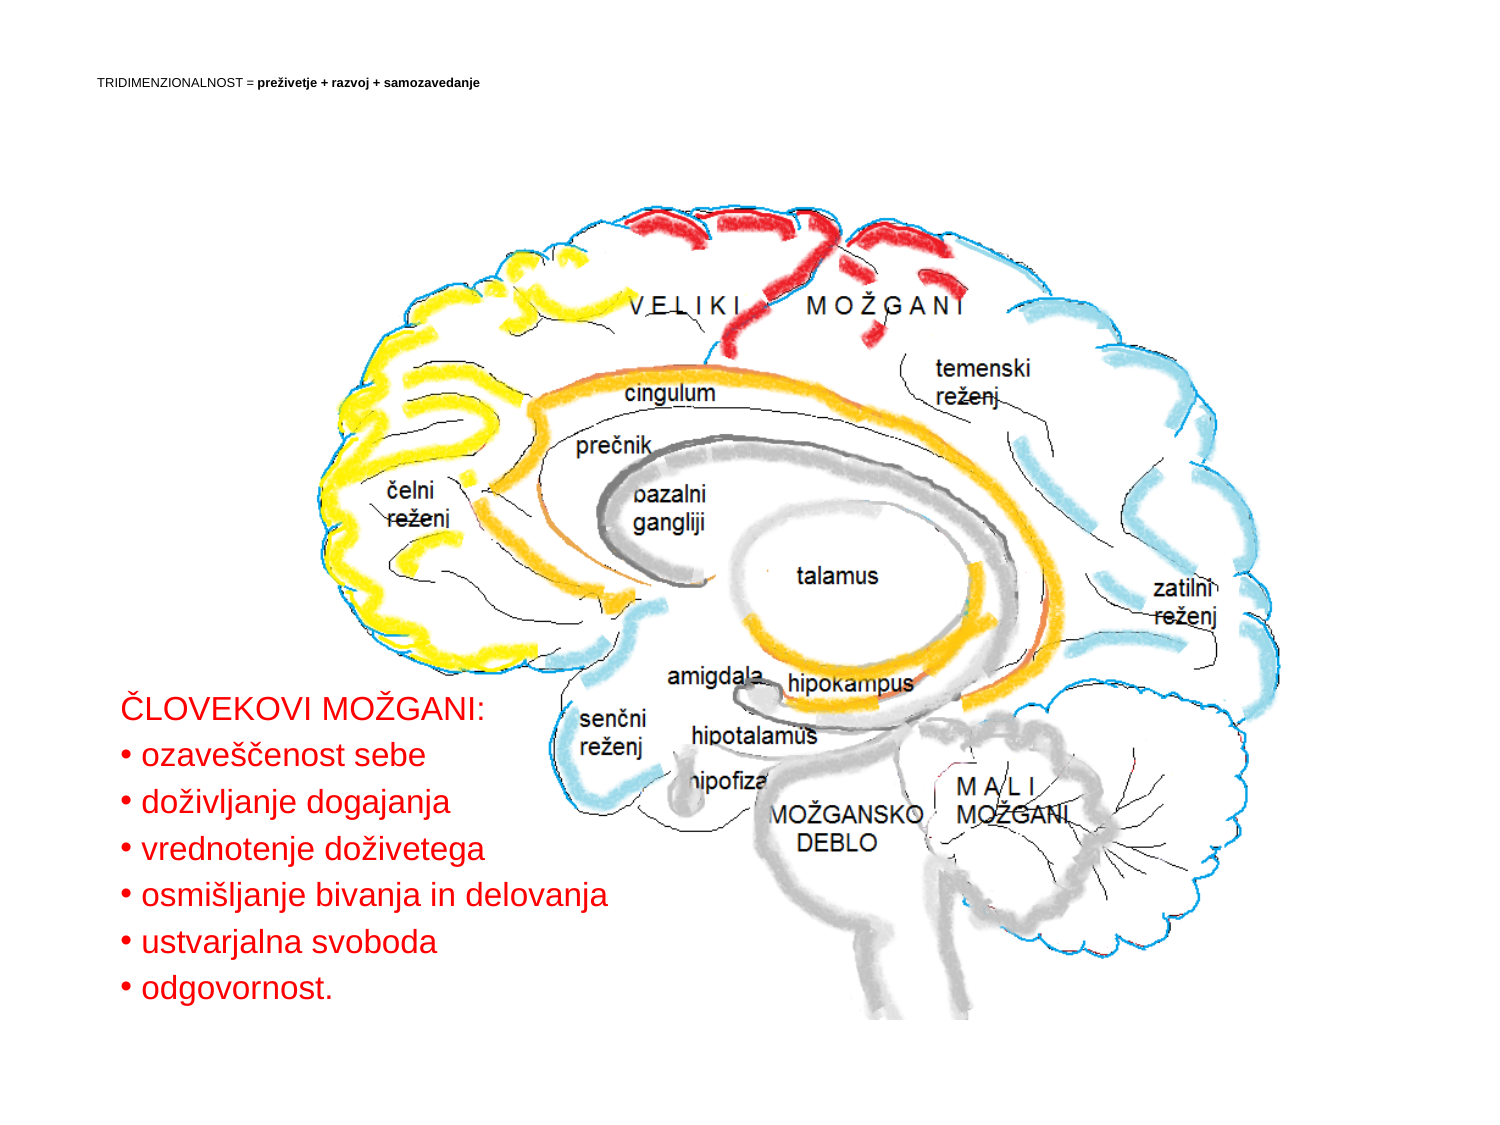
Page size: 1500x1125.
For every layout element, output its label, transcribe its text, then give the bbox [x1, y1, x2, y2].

title TRIDIMENZIONALNOST = preživetje + razvoj + samozavedanje [82, 35, 1357, 129]
picture [0, 140, 1438, 1020]
